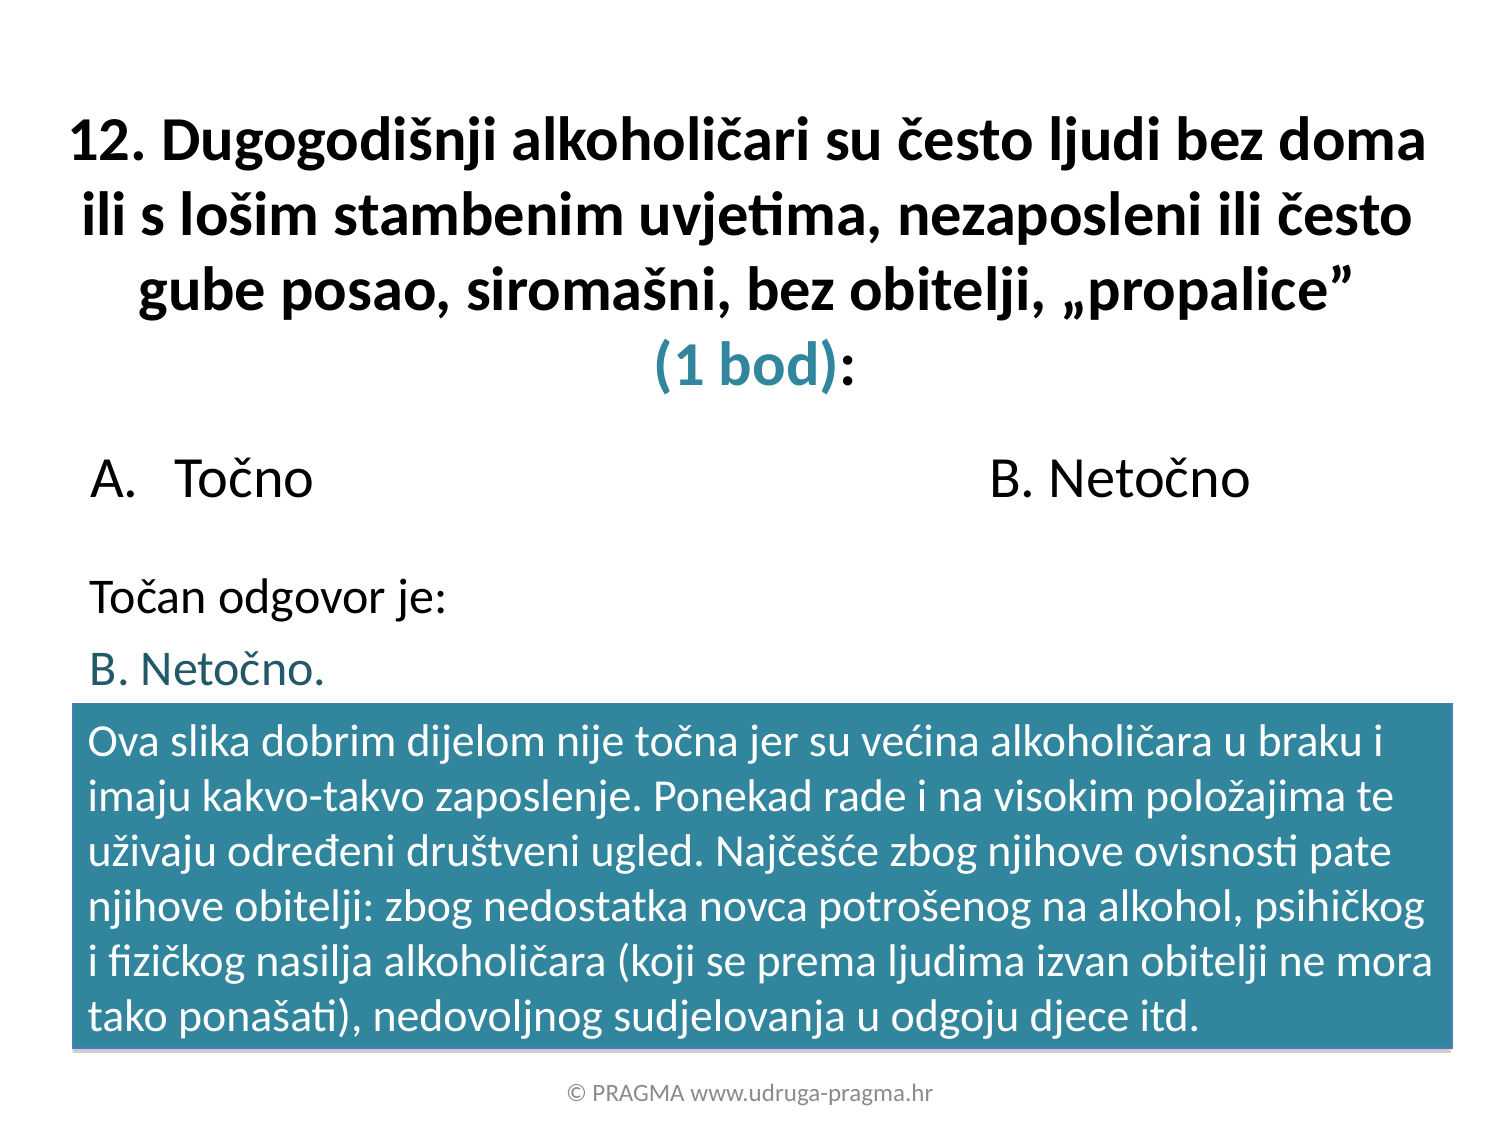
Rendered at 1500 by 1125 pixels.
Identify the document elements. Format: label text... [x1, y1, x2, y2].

text_box Točan odgovor je: [74, 555, 772, 627]
footer © PRAGMA www.udruga-pragma.hr [512, 1058, 988, 1125]
list Točno B. Netočno [75, 431, 1425, 582]
title 12. Dugogodišnji alkoholičari su često ljudi bez doma ili s lošim stambenim uvjetima, nezaposleni ili često gube posao, siromašni, bez obitelji, „propalice” (1 bod): [44, 14, 1452, 482]
text_box Ova slika dobrim dijelom nije točna jer su većina alkoholičara u braku i imaju kakvo-takvo zaposlenje. Ponekad rade i na visokim položajima te uživaju određeni društveni ugled. Najčešće zbog njihove ovisnosti pate njihove obitelji: zbog nedostatka novca potrošenog na alkohol, psihičkog i fizičkog nasilja alkoholičara (koji se prema ljudima izvan obitelji ne mora tako ponašati), nedovoljnog sudjelovanja u odgoju djece itd. [72, 703, 1452, 1049]
text_box B. Netočno. [74, 627, 1469, 703]
